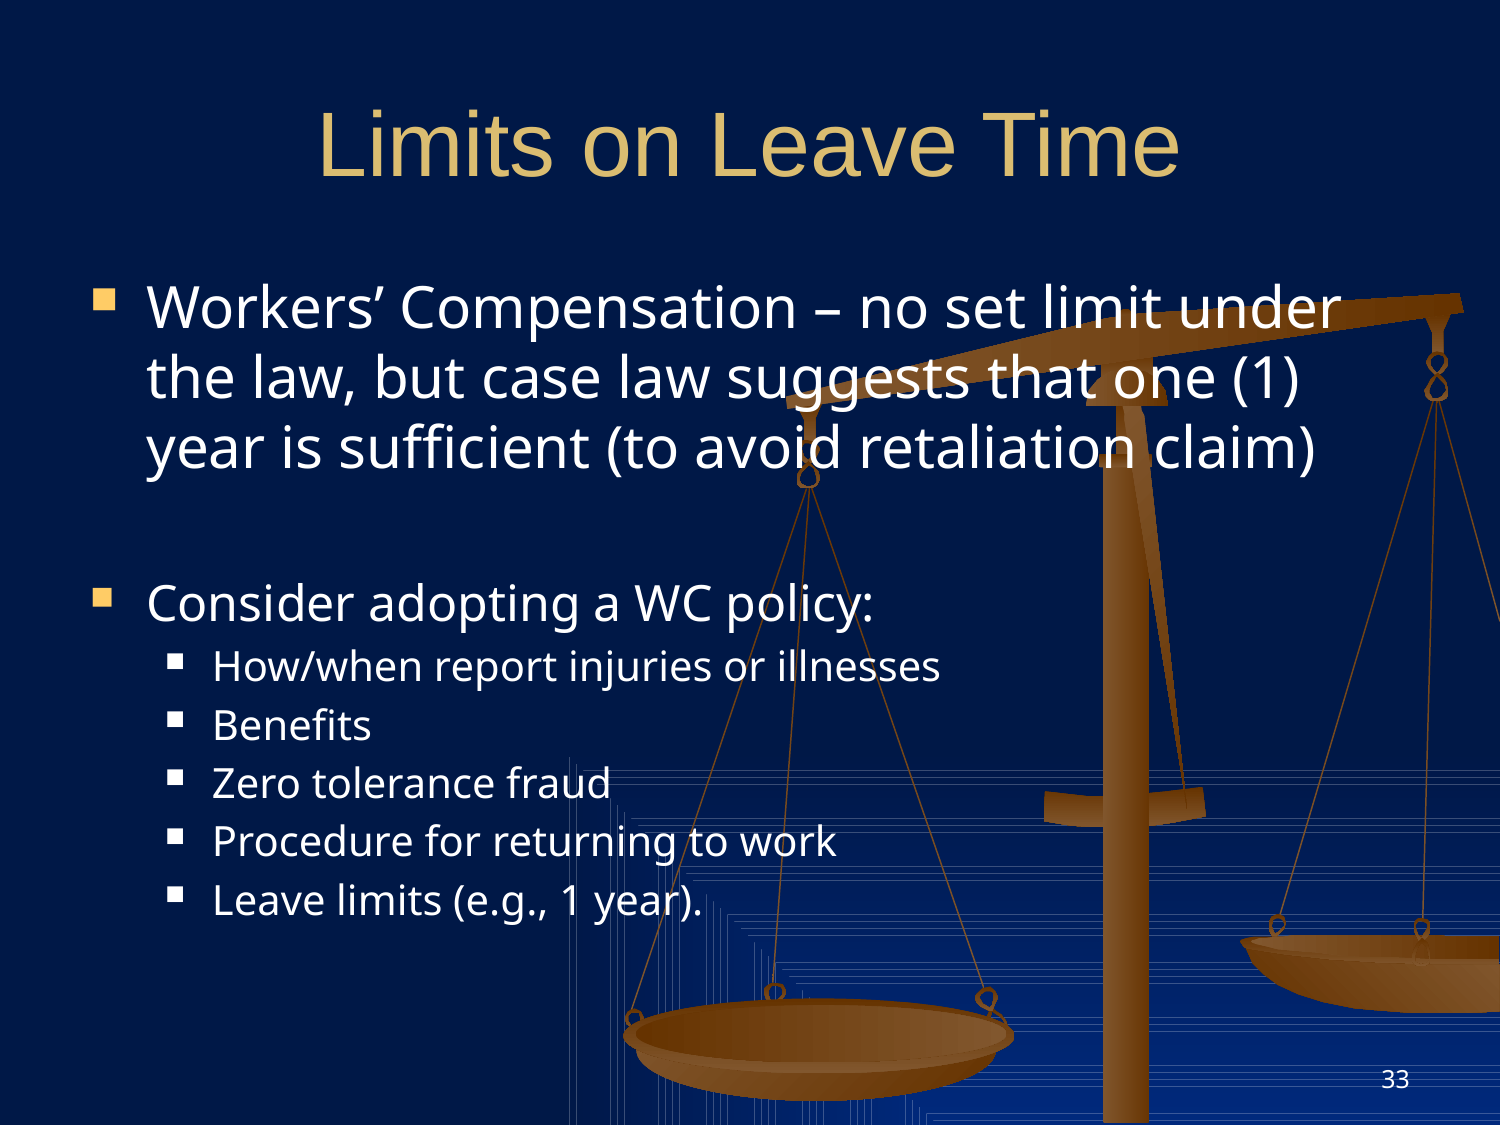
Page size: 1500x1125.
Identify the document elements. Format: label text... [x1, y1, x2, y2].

slide_number 33 [1074, 1029, 1426, 1106]
list Workers’ Compensation – no set limit under the law, but case law suggests that one (1) year is sufficient (to avoid retaliation claim) Consider adopting a WC policy: How/when report injuries or illnesses Benefits Zero tolerance fraud Procedure for returning to work Leave limits (e.g., 1 year). [74, 262, 1426, 1006]
title Limits on Leave Time [74, 45, 1426, 234]
